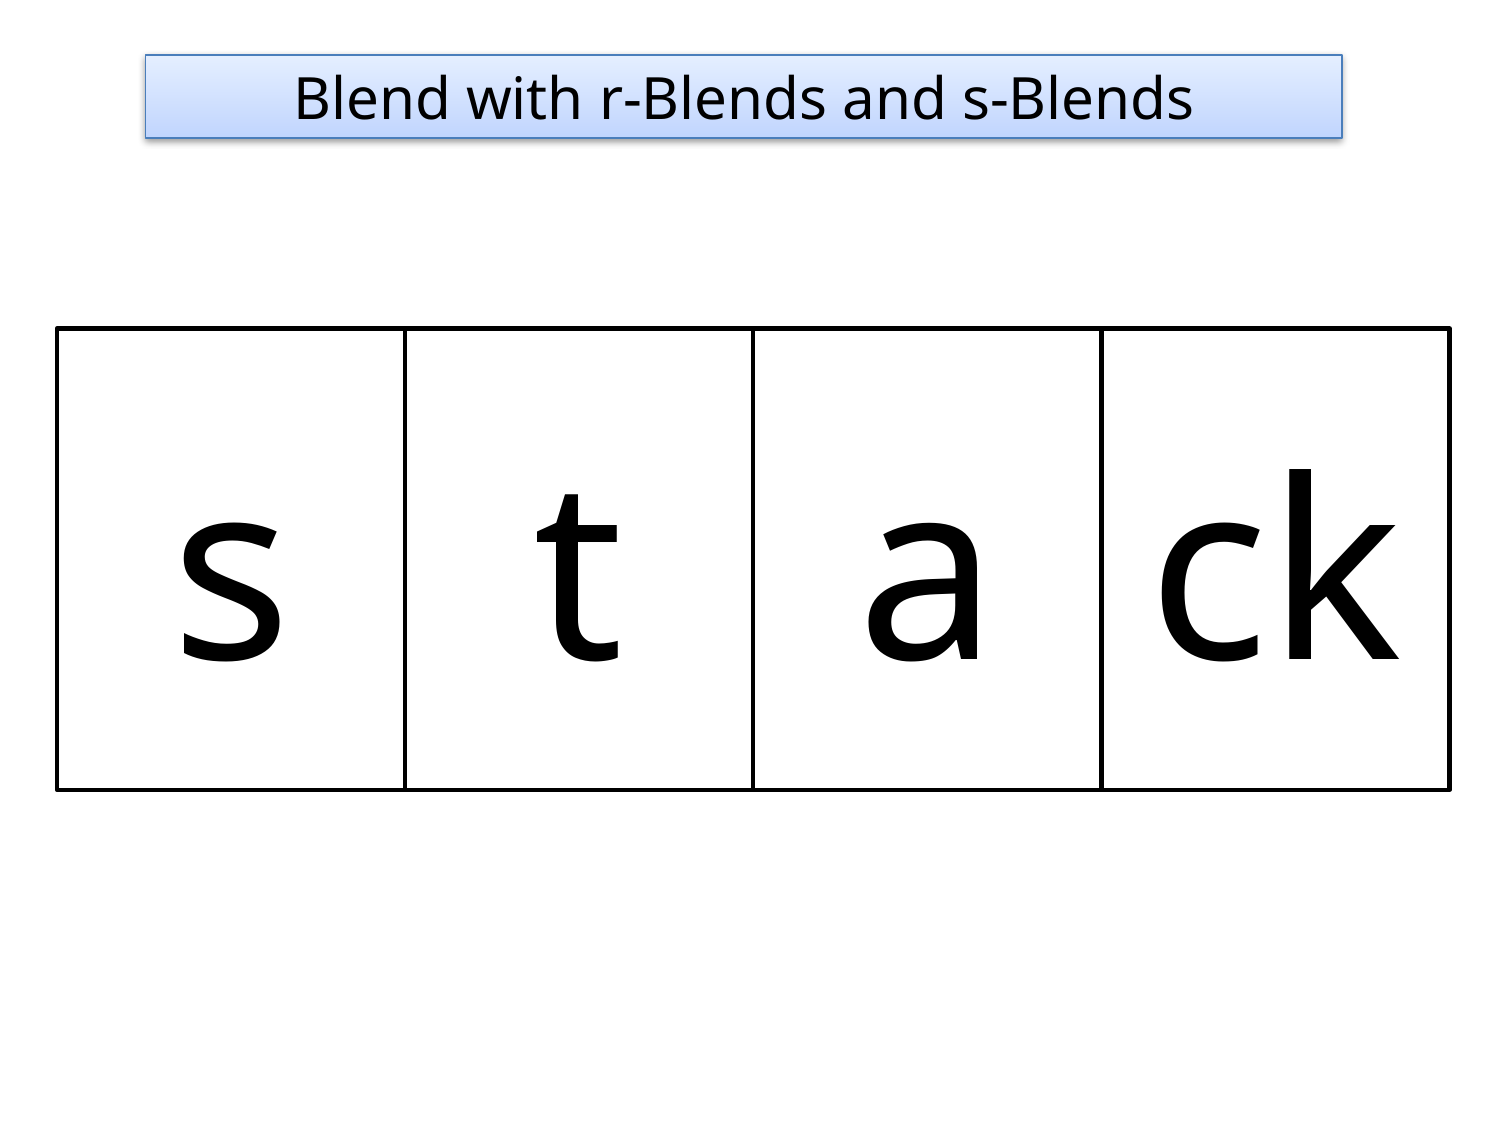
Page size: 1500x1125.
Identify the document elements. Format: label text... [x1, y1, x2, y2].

text_box a [751, 326, 1099, 792]
text_box t [403, 326, 751, 792]
text_box Blend with r-Blends and s-Blends [145, 54, 1343, 139]
text_box s [55, 326, 403, 792]
text_box ck [1099, 326, 1452, 792]
